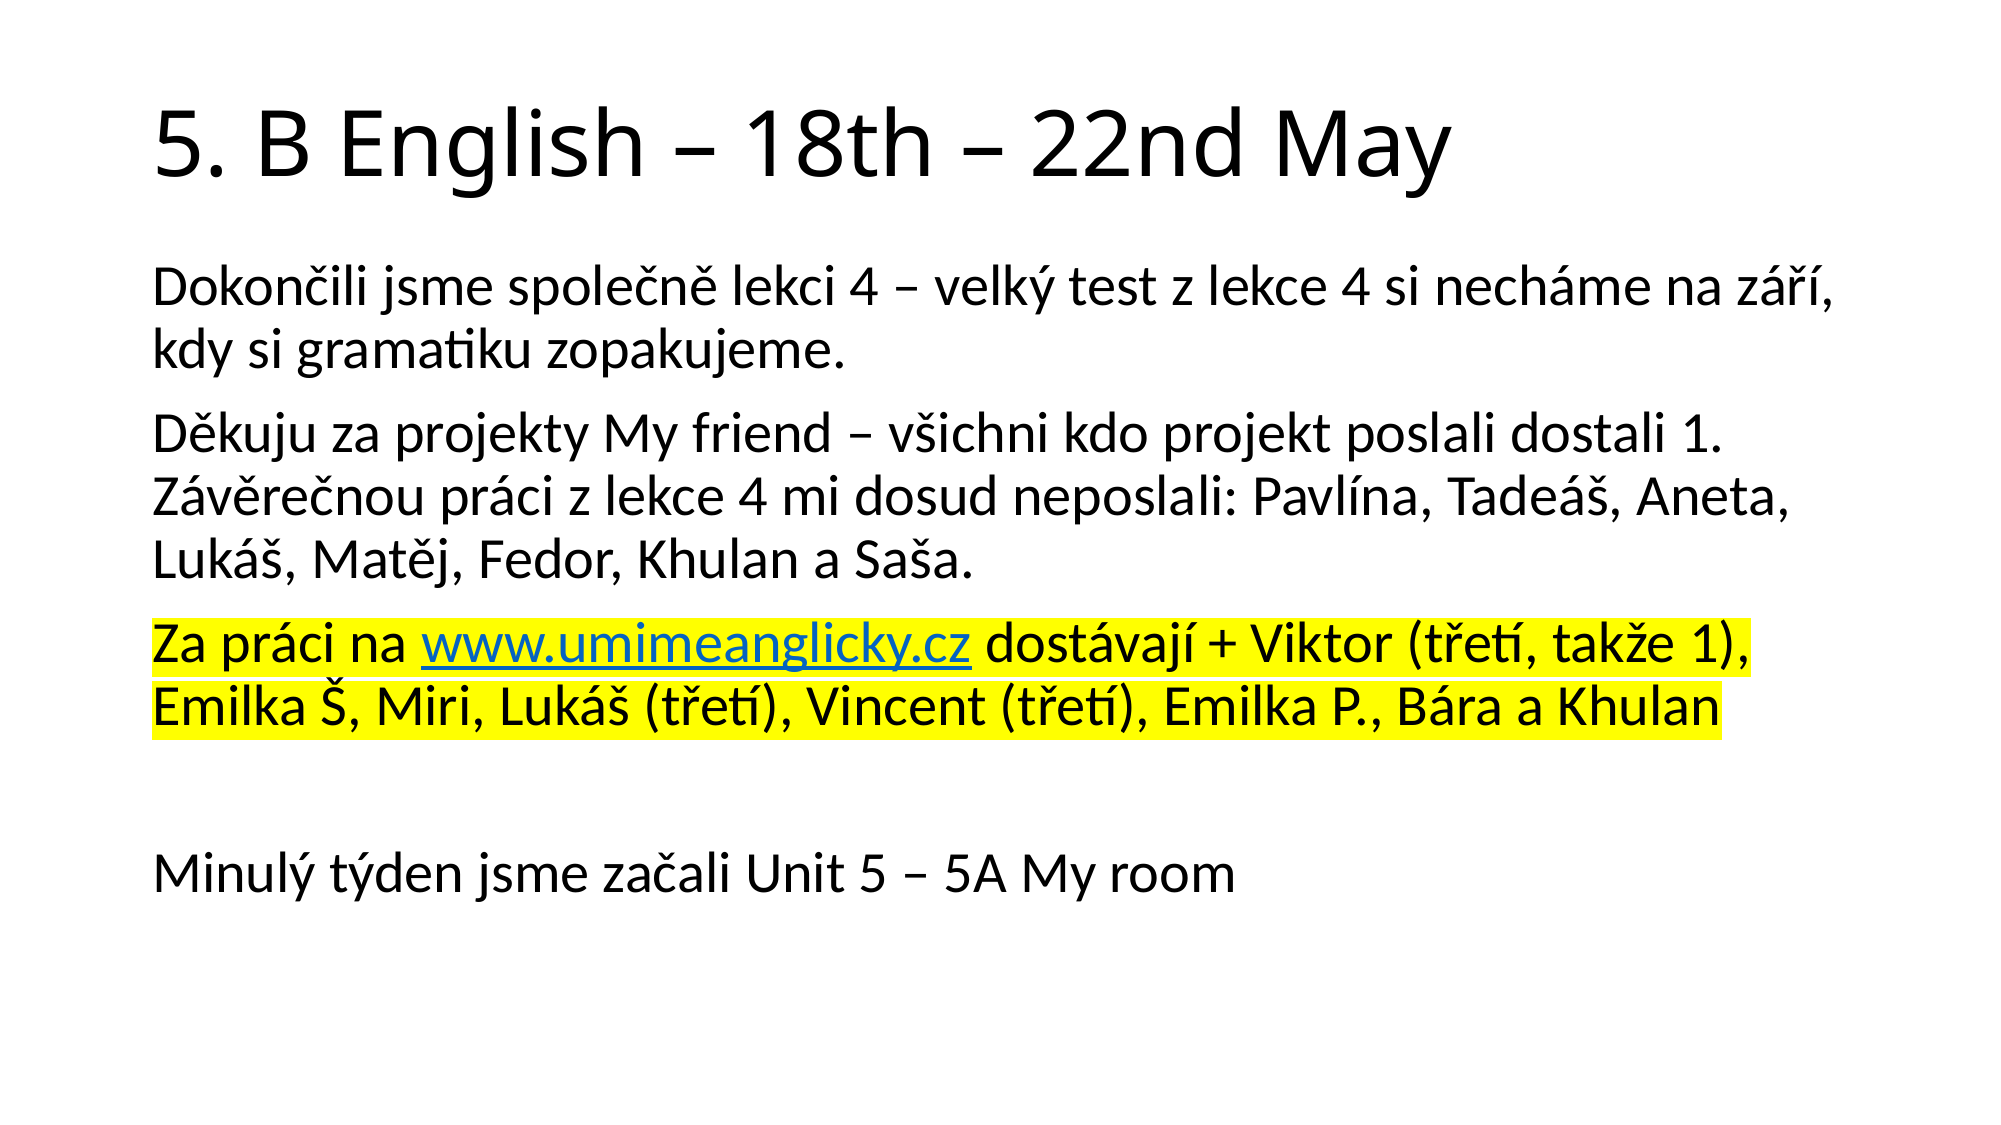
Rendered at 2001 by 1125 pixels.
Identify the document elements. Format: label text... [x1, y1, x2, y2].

list Dokončili jsme společně lekci 4 – velký test z lekce 4 si necháme na září, kdy si gramatiku zopakujeme. Děkuju za projekty My friend – všichni kdo projekt poslali dostali 1. Závěrečnou práci z lekce 4 mi dosud neposlali: Pavlína, Tadeáš, Aneta, Lukáš, Matěj, Fedor, Khulan a Saša. Za práci na www.umimeanglicky.cz dostávají + Viktor (třetí, takže 1), Emilka Š, Miri, Lukáš (třetí), Vincent (třetí), Emilka P., Bára a Khulan Minulý týden jsme začali Unit 5 – 5A My room [137, 247, 1863, 1014]
title 5. B English – 18th – 22nd May [137, 59, 1863, 234]
